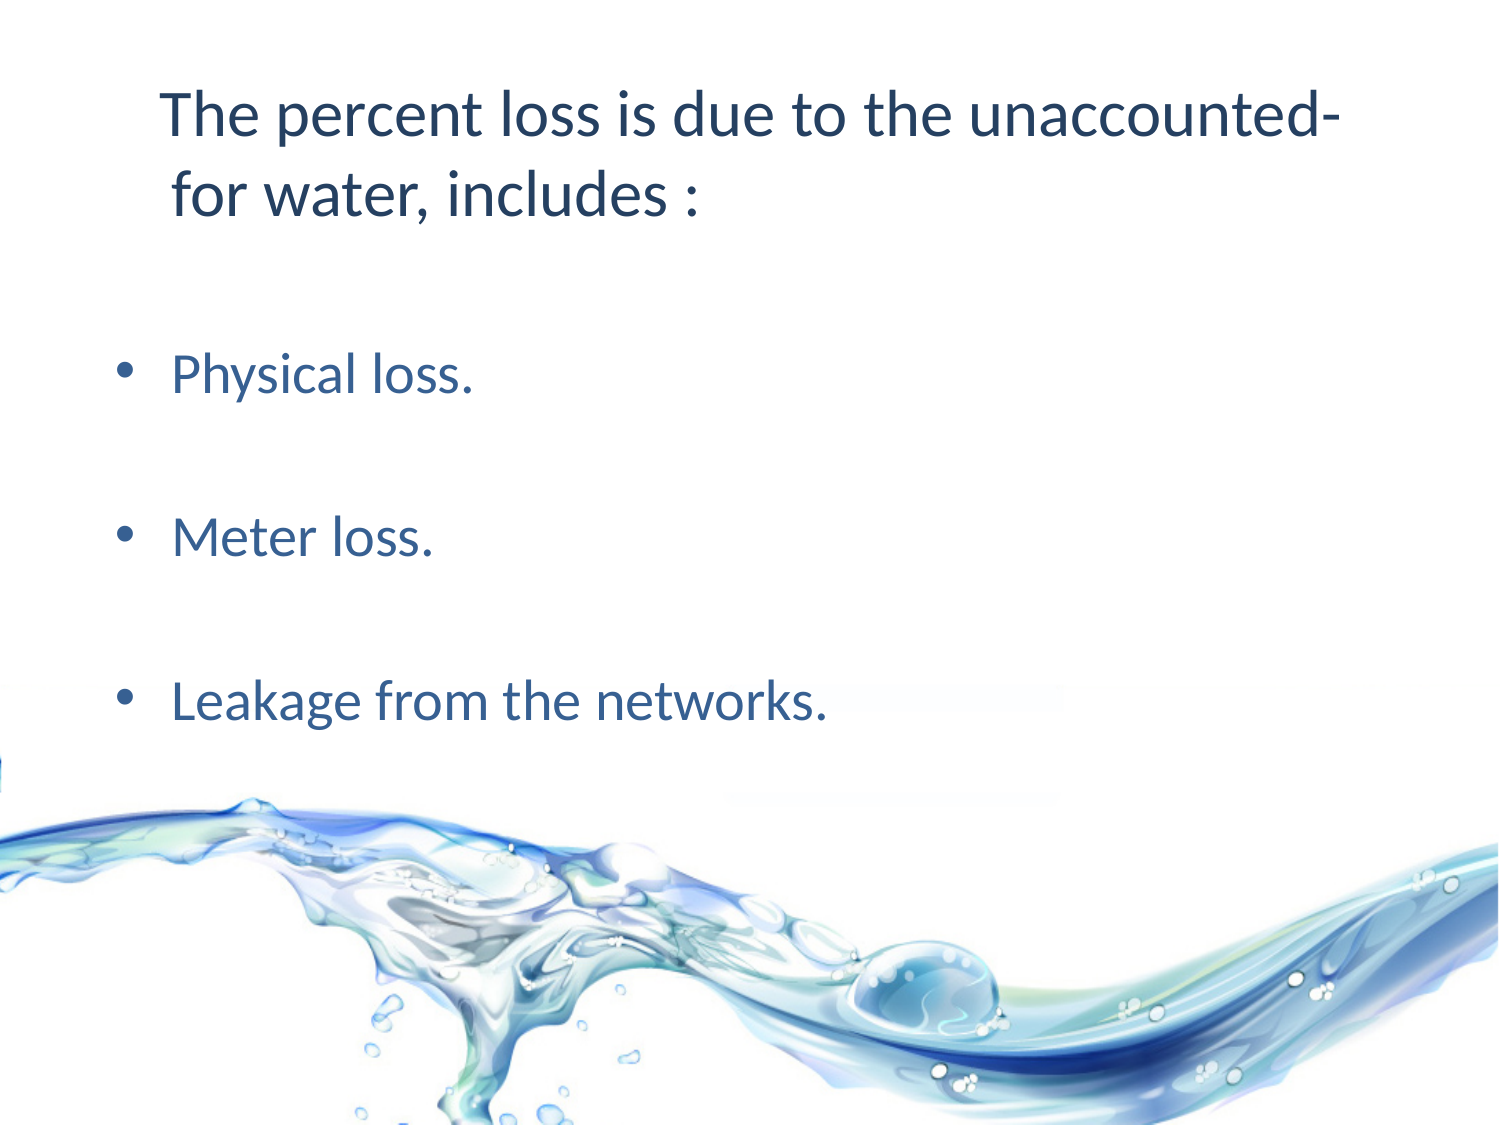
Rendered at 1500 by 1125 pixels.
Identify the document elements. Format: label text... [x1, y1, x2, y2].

picture [0, 0, 1500, 1125]
list The percent loss is due to the unaccounted-for water, includes : Physical loss. Meter loss. Leakage from the networks. [99, 62, 1413, 993]
